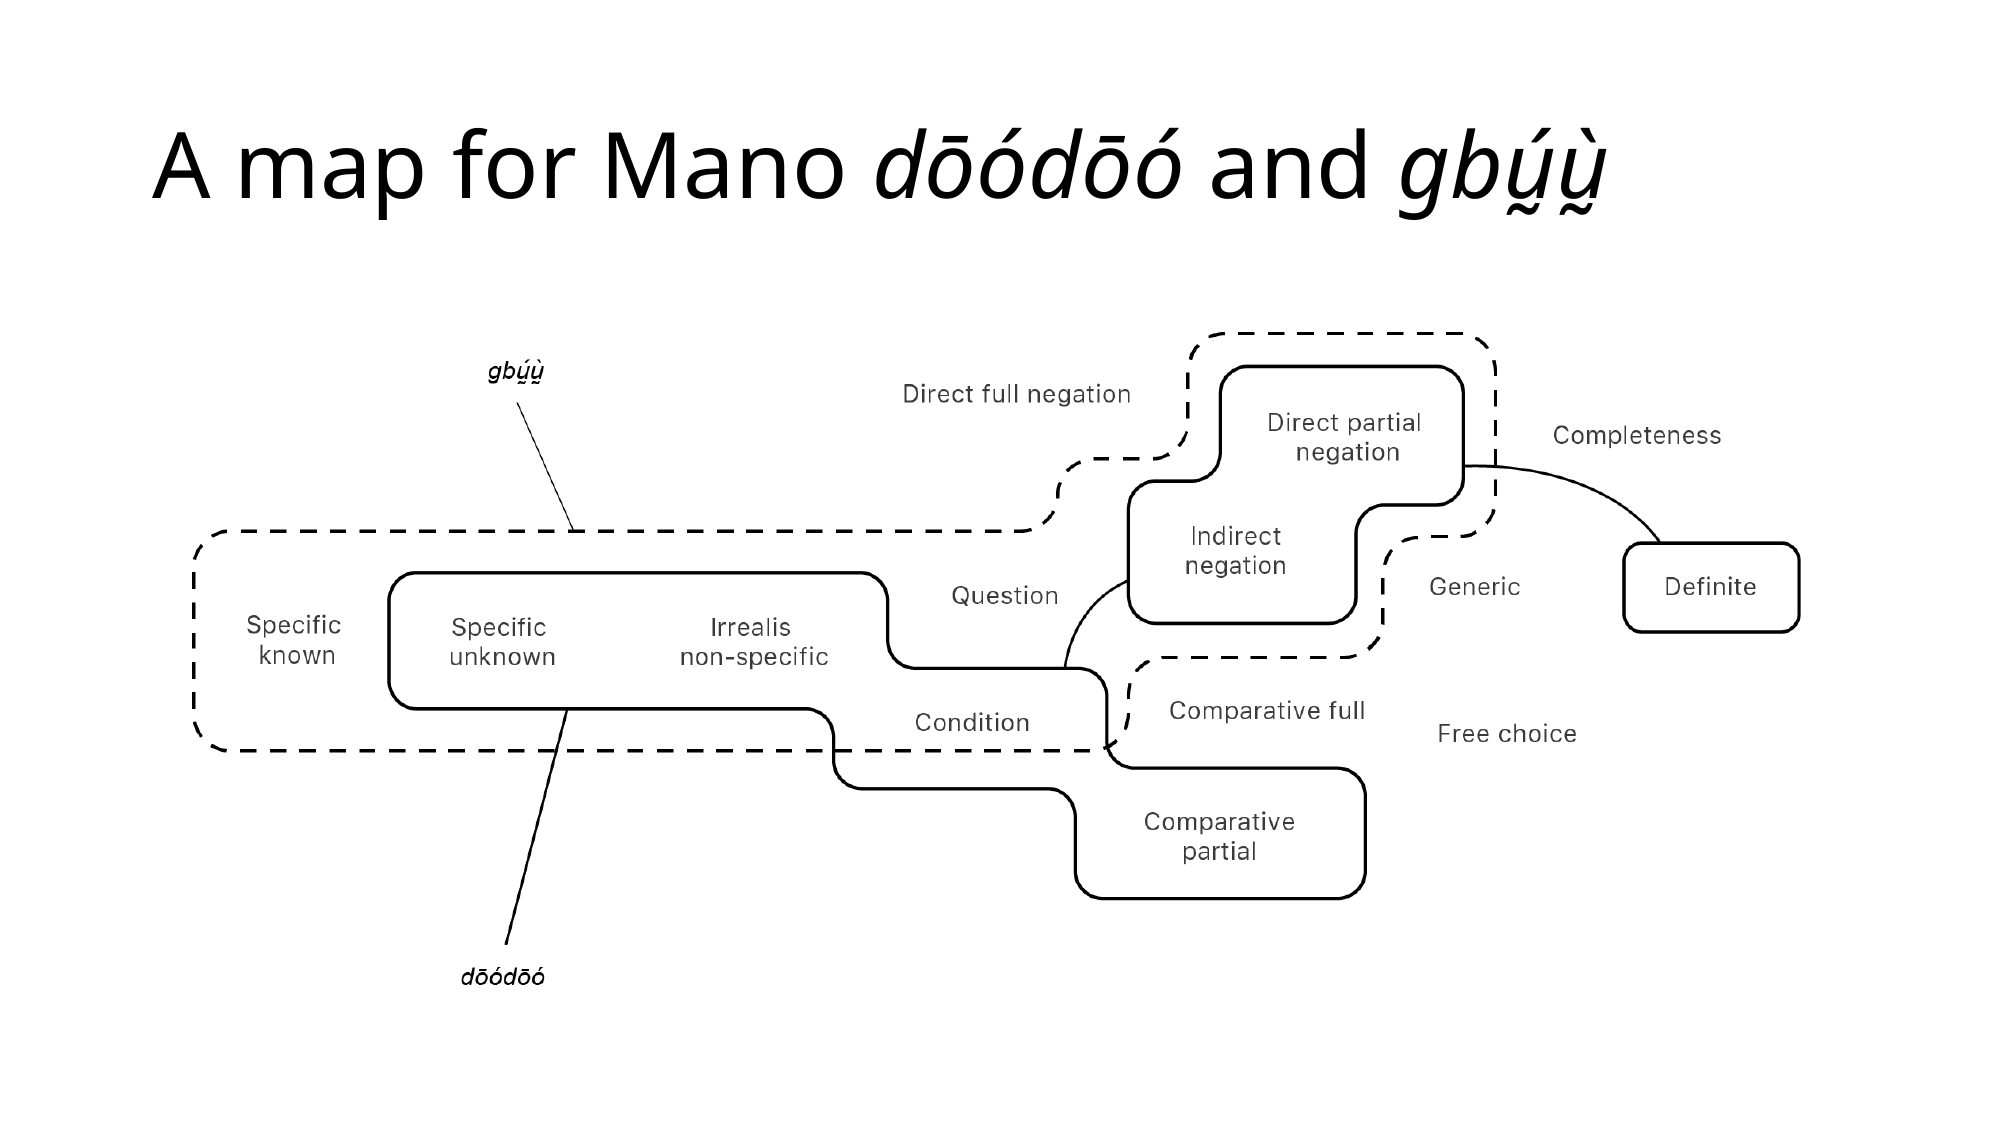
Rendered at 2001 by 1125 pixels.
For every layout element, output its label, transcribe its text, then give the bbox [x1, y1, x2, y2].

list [157, 299, 1843, 1014]
title A map for Mano dōódōó and gbṵ́ṵ̀ [137, 59, 1863, 278]
